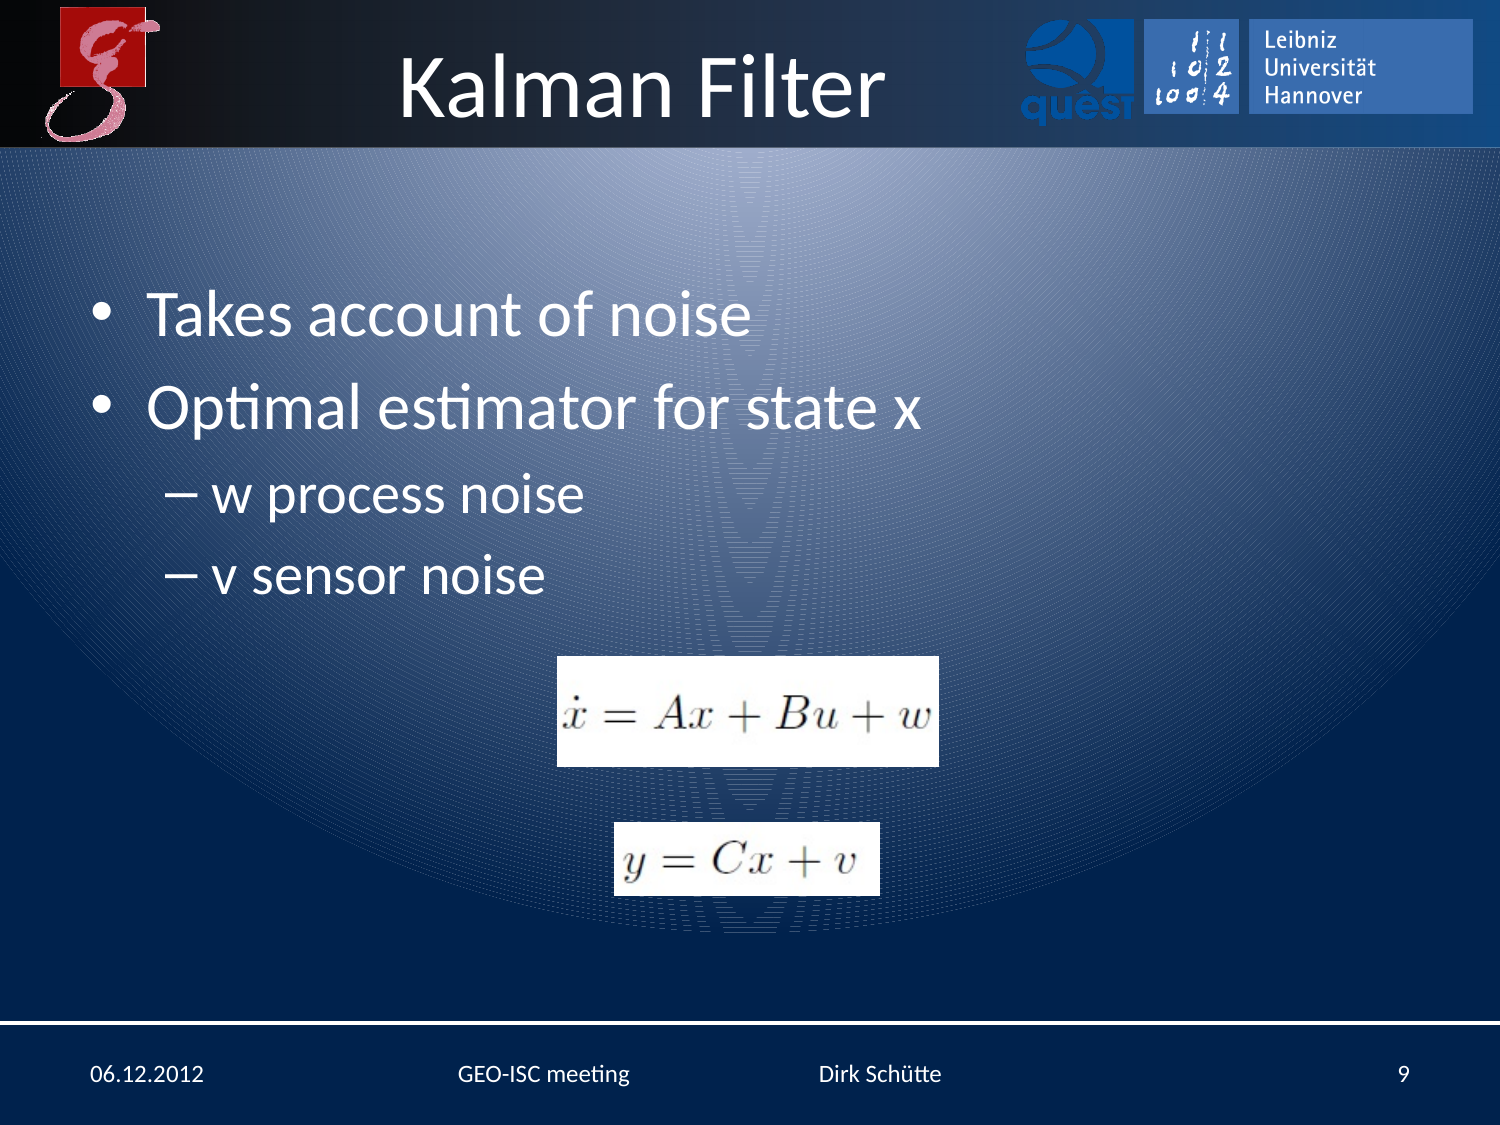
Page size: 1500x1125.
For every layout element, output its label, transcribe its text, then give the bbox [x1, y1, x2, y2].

picture [0, 0, 159, 148]
title Kalman Filter [159, 0, 1128, 161]
picture [613, 822, 881, 896]
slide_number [75, 1042, 425, 1103]
footer GEO-ISC meeting Dirk Schütte [442, 1042, 1058, 1103]
picture [557, 656, 940, 767]
picture [1128, 0, 1500, 148]
list Takes account of noise Optimal estimator for state x w process noise v sensor noise [75, 262, 1425, 1005]
slide_number 9 [1074, 1042, 1425, 1103]
